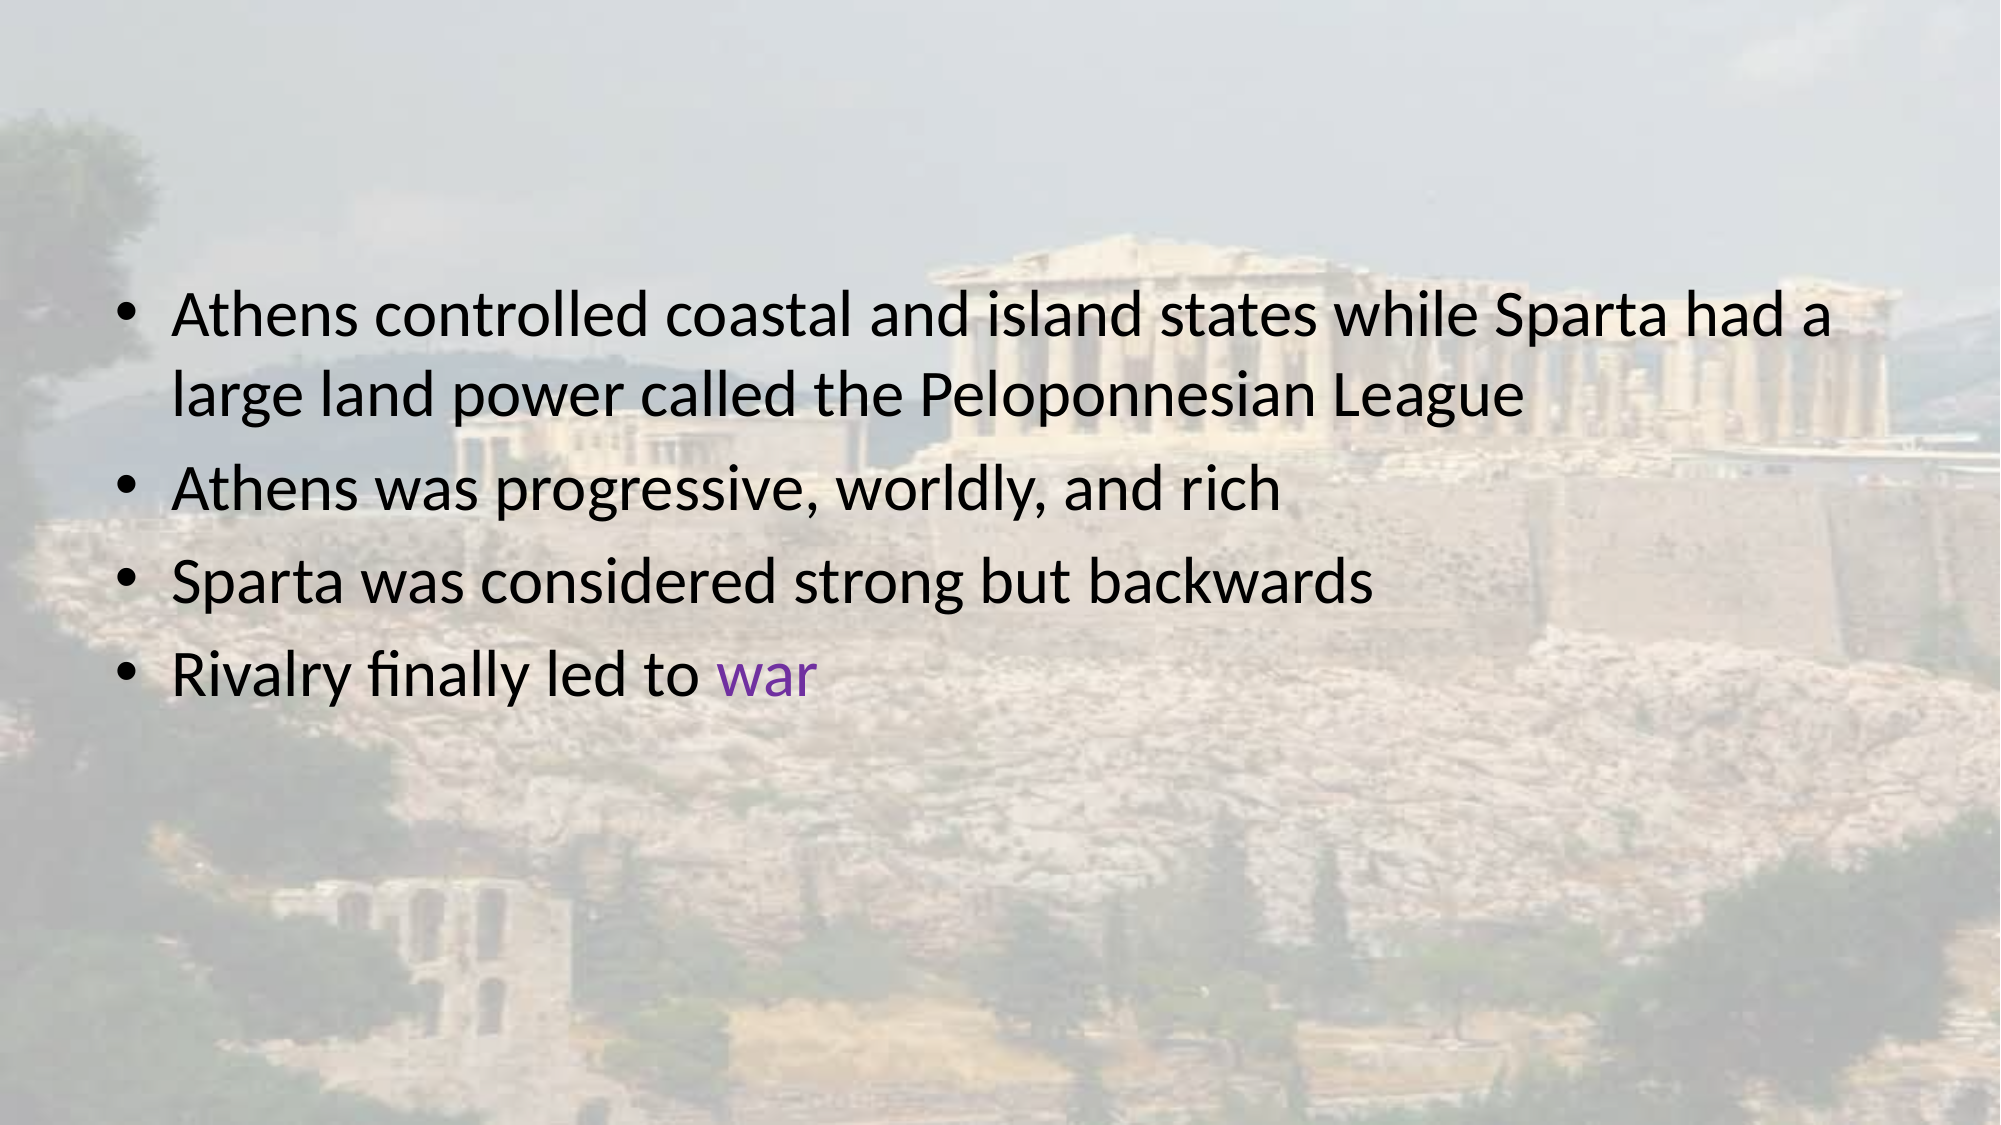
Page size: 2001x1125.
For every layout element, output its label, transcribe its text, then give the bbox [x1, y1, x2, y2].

list Athens controlled coastal and island states while Sparta had a large land power called the Peloponnesian League Athens was progressive, worldly, and rich Sparta was considered strong but backwards Rivalry finally led to war [99, 262, 1900, 1005]
